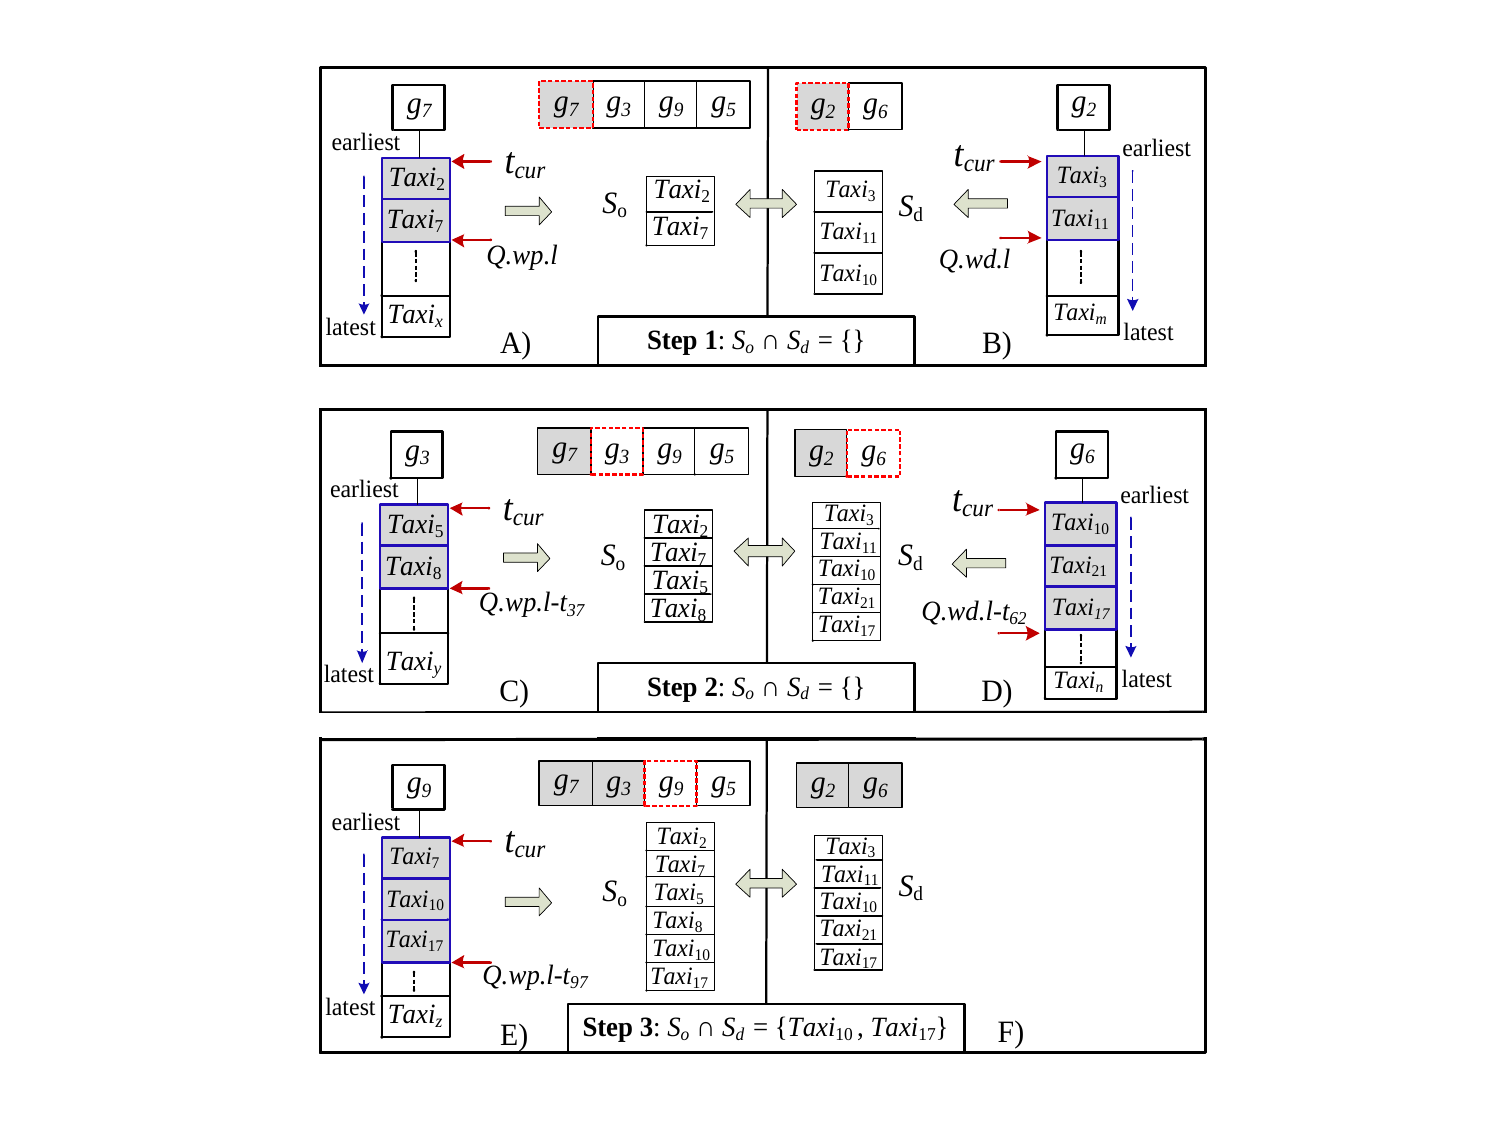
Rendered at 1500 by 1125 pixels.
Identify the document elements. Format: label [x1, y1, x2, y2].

picture [312, 737, 1208, 1063]
picture [315, 62, 1211, 367]
picture [315, 407, 1211, 713]
